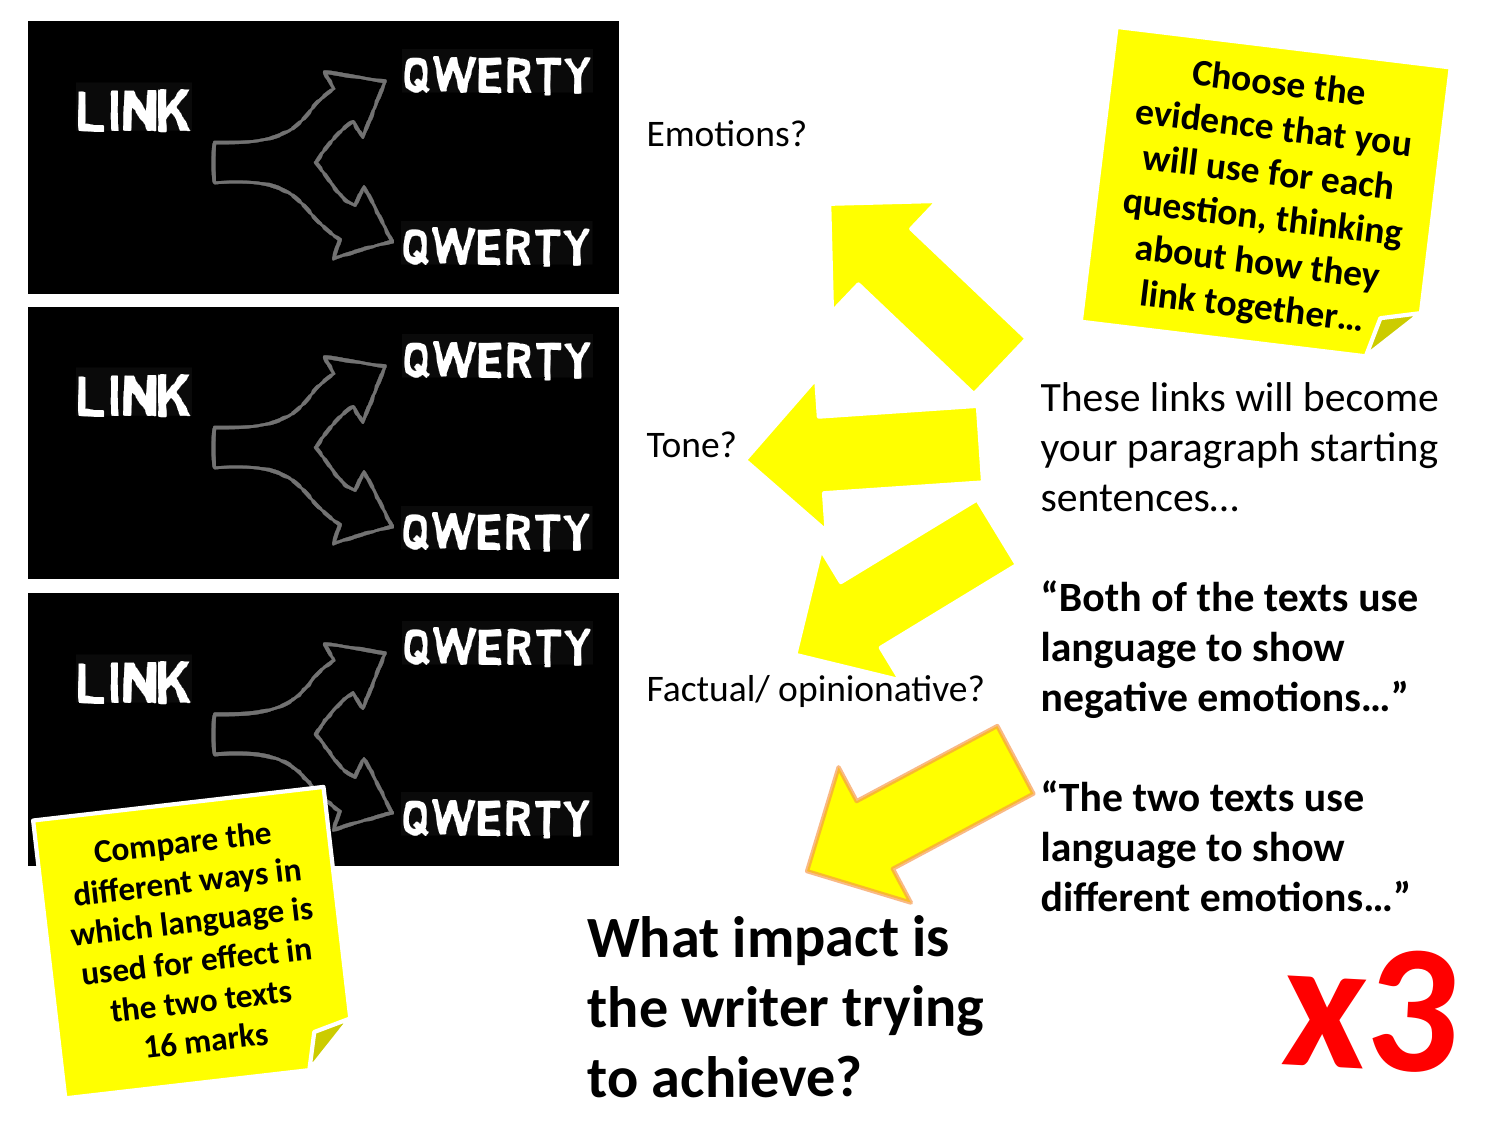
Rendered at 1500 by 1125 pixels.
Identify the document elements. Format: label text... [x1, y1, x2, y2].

text_box What impact is the writer trying to achieve? [572, 889, 1023, 1117]
text_box Emotions? [631, 101, 833, 162]
text_box [827, 198, 1030, 397]
text_box [805, 723, 1036, 905]
text_box Factual/ opinionative? [631, 656, 1025, 717]
text_box x3 [1263, 873, 1500, 1121]
picture [33, 598, 614, 860]
text_box Tone? [631, 412, 783, 473]
text_box These links will become your paragraph starting sentences… “Both of the texts use language to show negative emotions…” “The two texts use language to show different emotions…” [1025, 362, 1457, 928]
text_box [742, 376, 986, 534]
picture [33, 312, 614, 574]
text_box Choose the evidence that you will use for each question, thinking about how they link together… [1078, 24, 1453, 359]
picture [33, 27, 614, 288]
text_box Compare the different ways in which language is used for effect in the two texts 16 marks [36, 868, 353, 1101]
text_box [793, 497, 1020, 683]
